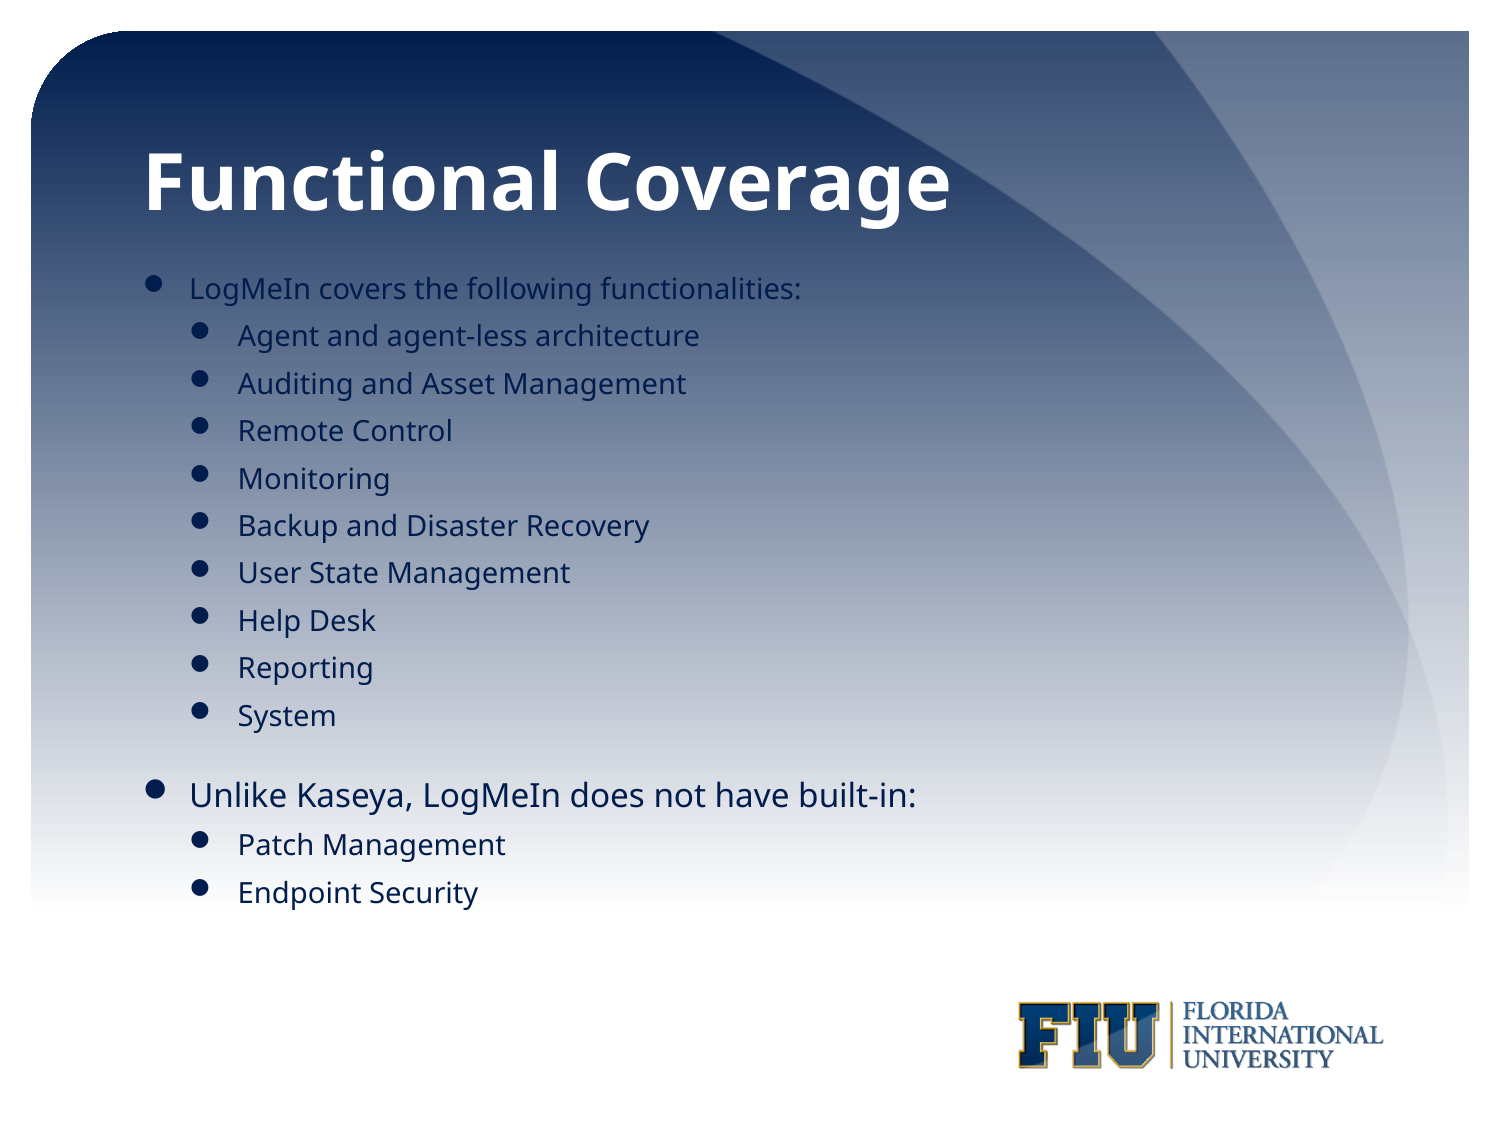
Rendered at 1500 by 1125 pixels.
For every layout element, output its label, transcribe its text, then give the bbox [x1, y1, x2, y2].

list LogMeIn covers the following functionalities: Agent and agent-less architecture Auditing and Asset Management Remote Control Monitoring Backup and Disaster Recovery User State Management Help Desk Reporting System Unlike Kaseya, LogMeIn does not have built-in: Patch Management Endpoint Security [127, 262, 1373, 991]
title Functional Coverage [127, 62, 1373, 235]
picture [24, 30, 1473, 1094]
